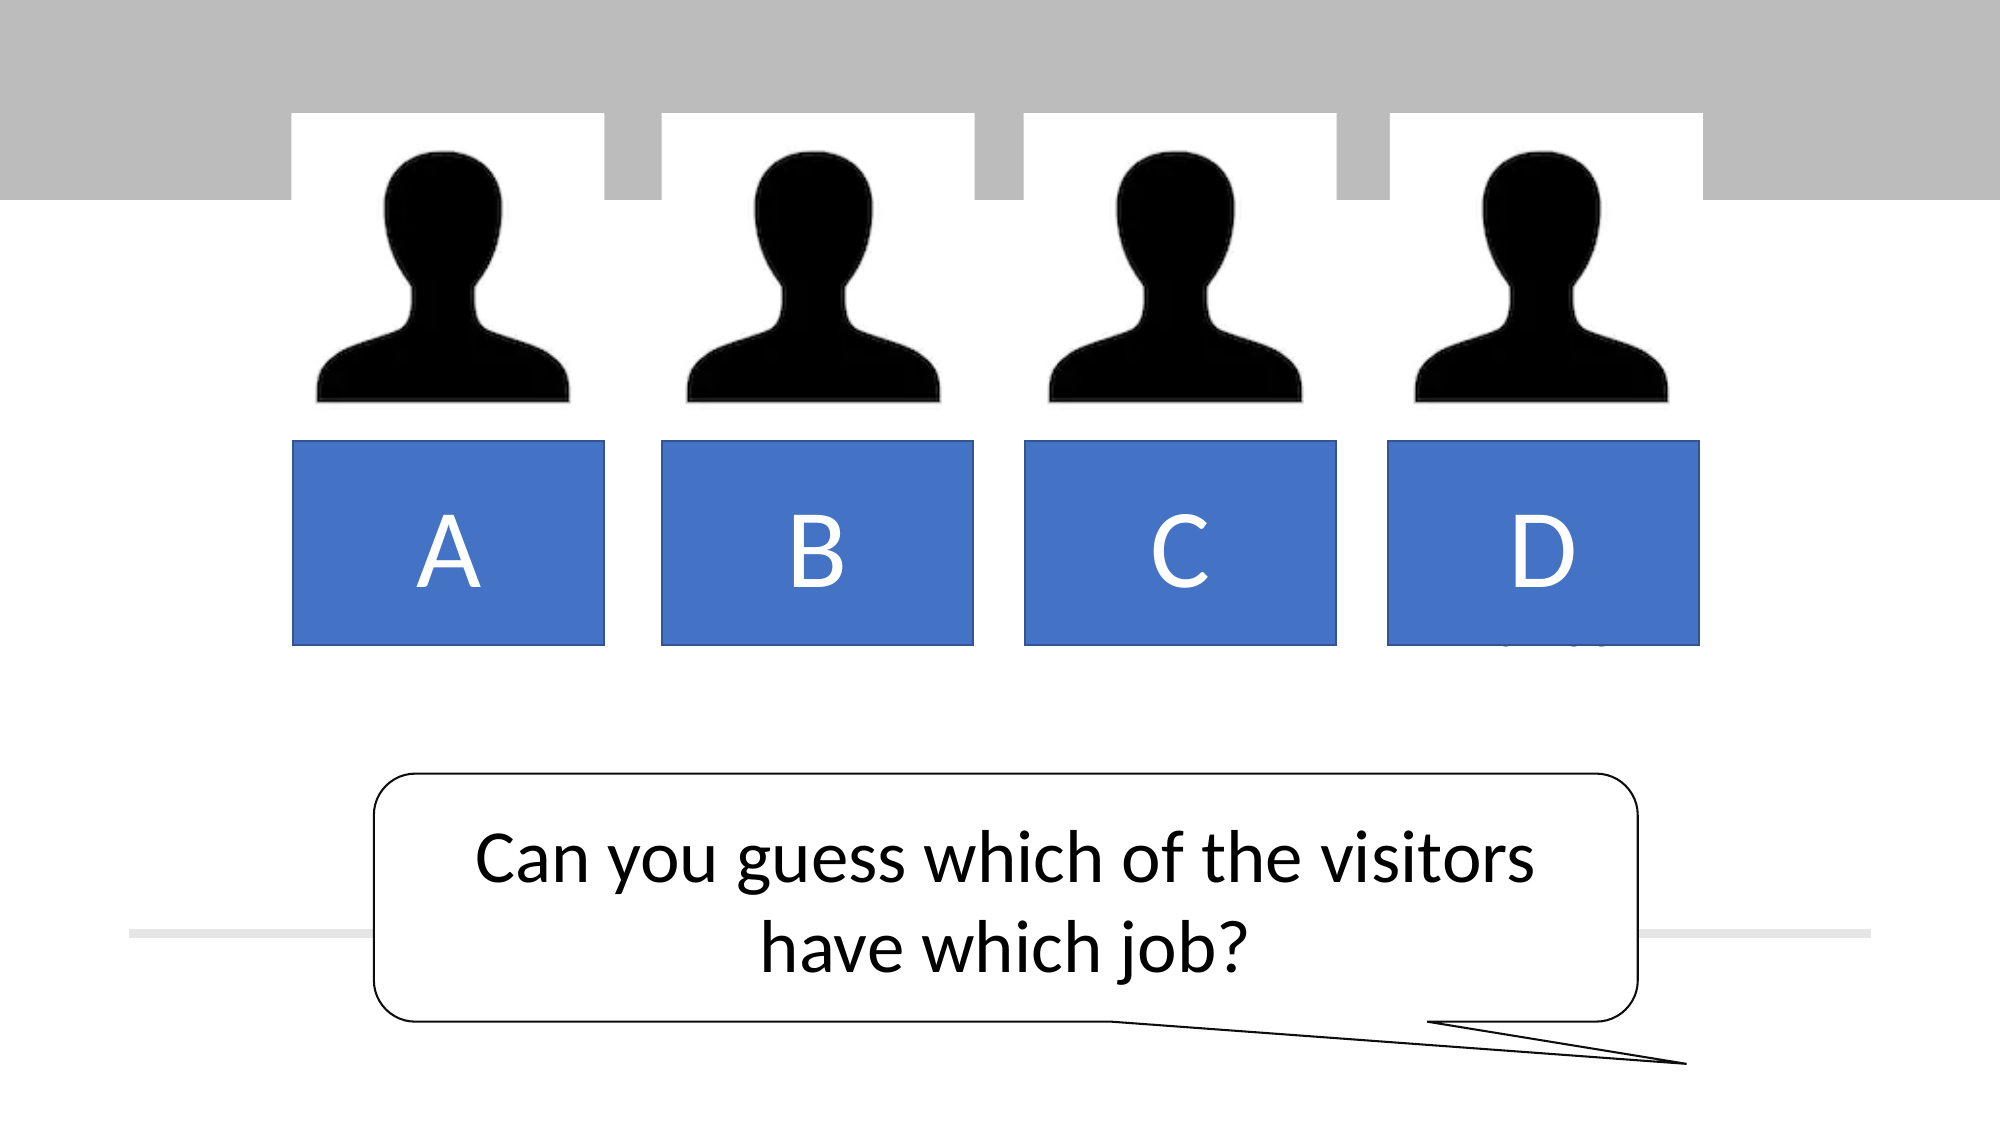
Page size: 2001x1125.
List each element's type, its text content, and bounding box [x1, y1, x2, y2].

text_box C [1024, 441, 1337, 646]
text_box Health & Safety Adviser [1391, 441, 1703, 666]
text_box D [1387, 440, 1700, 646]
text_box B [661, 441, 974, 646]
text_box A [292, 441, 605, 646]
text_box Can you guess which of the visitors have which job? [372, 772, 1687, 1065]
picture [0, 0, 2000, 441]
